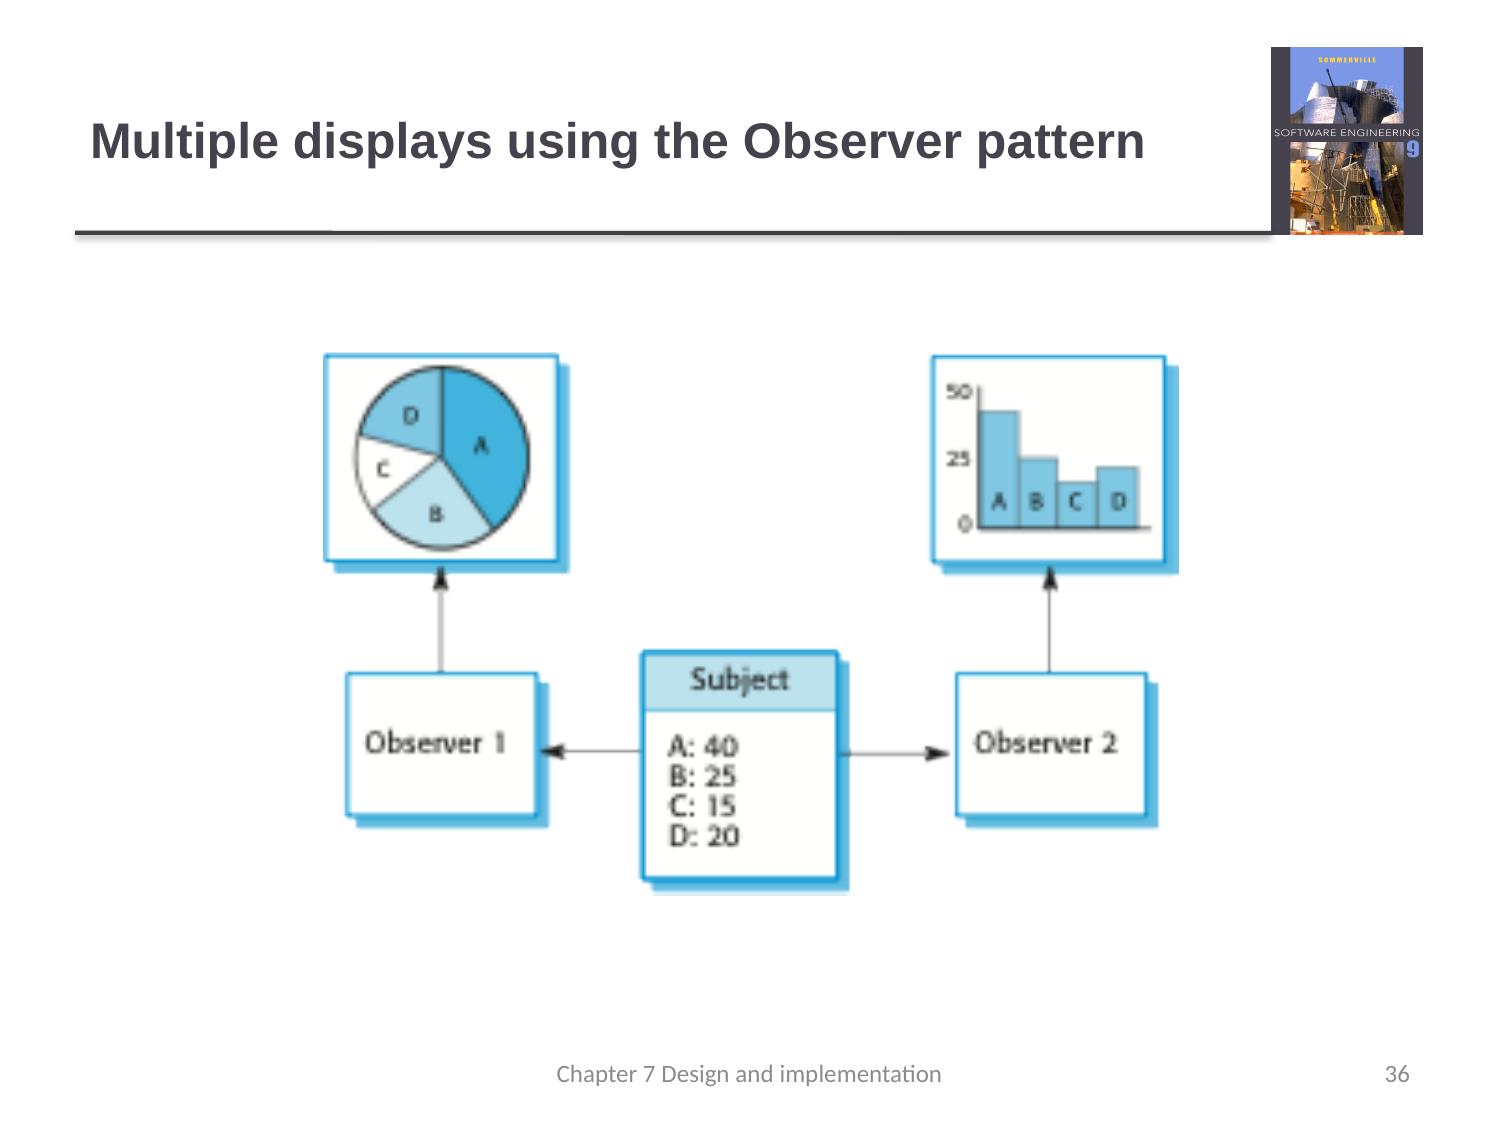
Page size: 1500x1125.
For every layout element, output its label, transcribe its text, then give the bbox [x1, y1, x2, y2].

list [256, 352, 1245, 896]
picture [1272, 47, 1423, 235]
footer Chapter 7 Design and implementation [512, 1042, 988, 1103]
slide_number 36 [1074, 1042, 1425, 1103]
title Multiple displays using the Observer pattern [74, 44, 1272, 233]
